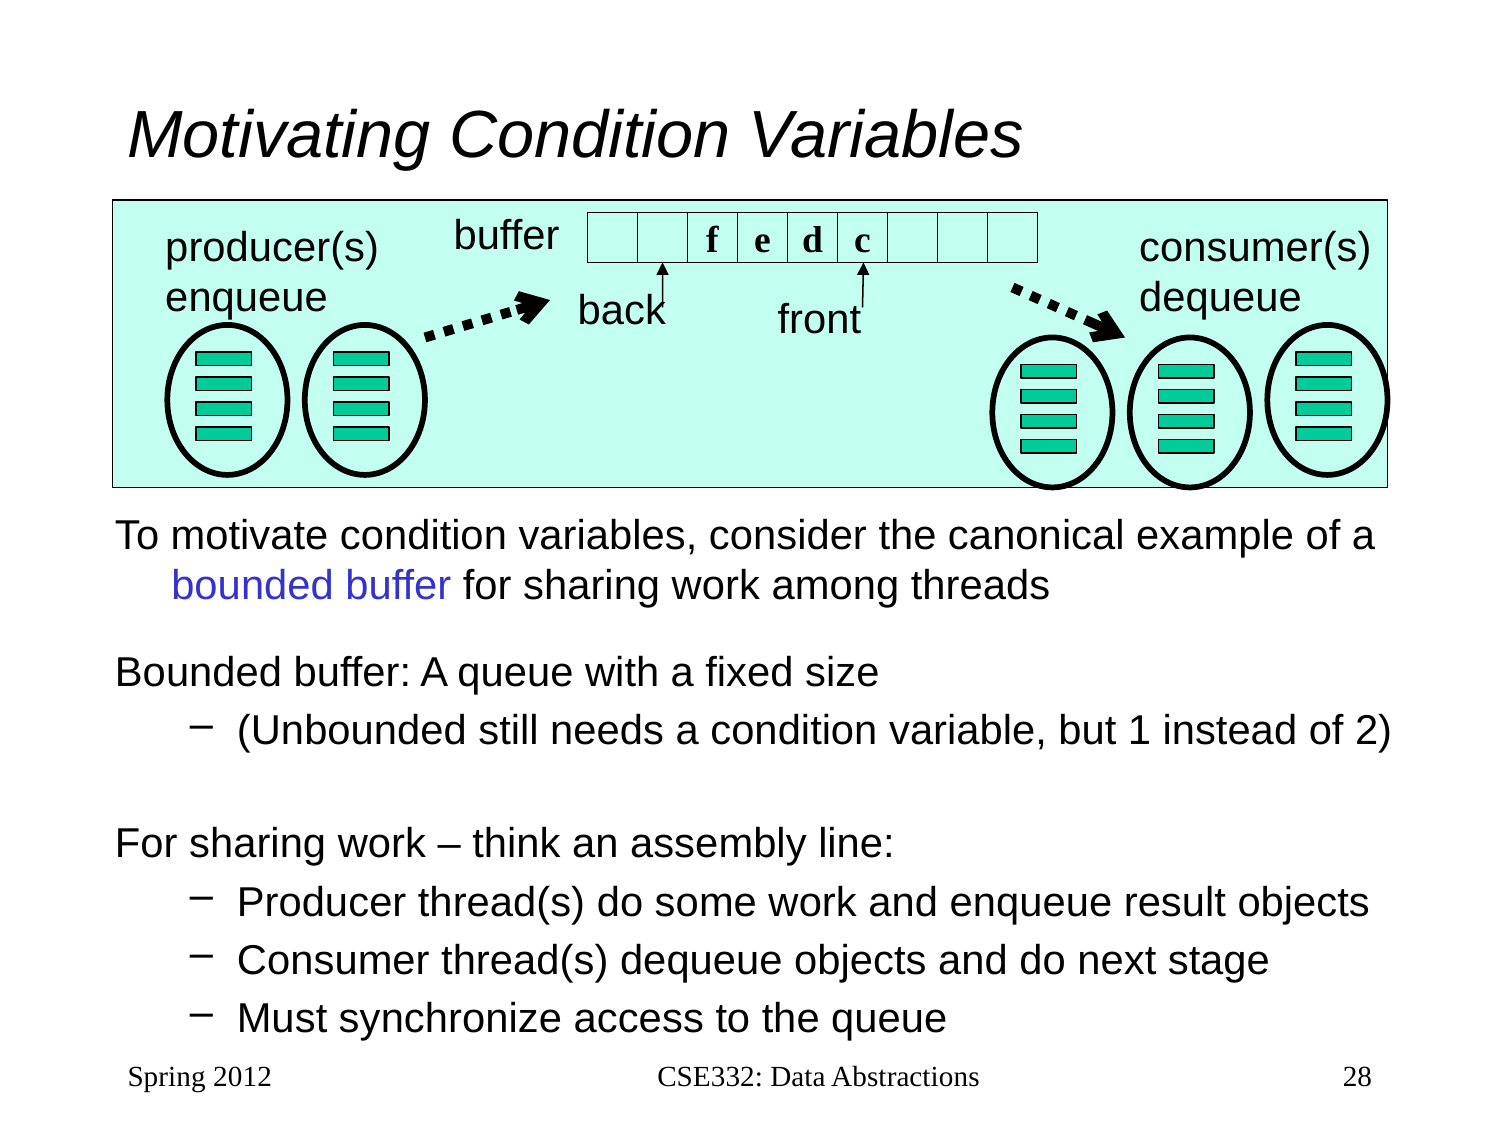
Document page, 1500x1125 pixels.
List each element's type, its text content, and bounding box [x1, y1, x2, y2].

text_box [196, 426, 252, 441]
text_box e [737, 212, 787, 263]
text_box [887, 212, 937, 263]
text_box consumer(s) dequeue [1124, 212, 1387, 328]
text_box [1021, 439, 1077, 454]
text_box front [762, 284, 877, 350]
title Motivating Condition Variables [112, 37, 1388, 199]
text_box [333, 426, 389, 441]
text_box [1296, 426, 1352, 441]
text_box [1296, 401, 1352, 416]
text_box [937, 212, 987, 263]
text_box [1158, 414, 1214, 429]
text_box [196, 401, 252, 416]
text_box [992, 347, 1113, 488]
list To motivate condition variables, consider the canonical example of a bounded buffer for sharing work among threads Bounded buffer: A queue with a fixed size (Unbounded still needs a condition variable, but 1 instead of 2) For sharing work – think an assembly line: Producer thread(s) do some work and enqueue result objects Consumer thread(s) dequeue objects and do next stage Must synchronize access to the queue [99, 499, 1426, 1051]
text_box [1267, 324, 1388, 475]
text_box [424, 299, 551, 338]
text_box [1296, 376, 1352, 391]
text_box f [687, 212, 737, 263]
footer CSE332: Data Abstractions [487, 1049, 1151, 1125]
text_box [637, 212, 687, 263]
text_box [1021, 389, 1077, 404]
text_box [1021, 364, 1077, 379]
text_box [333, 401, 389, 416]
text_box [587, 212, 637, 263]
text_box [1129, 337, 1250, 488]
text_box [1158, 364, 1214, 379]
text_box [304, 324, 425, 475]
text_box [167, 324, 288, 475]
text_box buffer [438, 200, 575, 265]
text_box producer(s) enqueue [150, 212, 395, 328]
text_box [1158, 389, 1214, 404]
text_box [1158, 439, 1214, 454]
text_box back [562, 275, 682, 340]
text_box [987, 212, 1038, 263]
text_box c [837, 212, 887, 263]
text_box [333, 351, 389, 366]
text_box d [787, 212, 837, 263]
slide_number Spring 2012 [112, 1049, 426, 1125]
text_box [112, 199, 1388, 488]
text_box [1296, 351, 1352, 366]
text_box [1021, 414, 1077, 429]
text_box [196, 351, 252, 366]
text_box [333, 376, 389, 391]
text_box [196, 376, 252, 391]
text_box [1012, 287, 1126, 338]
slide_number 28 [1151, 1049, 1388, 1125]
